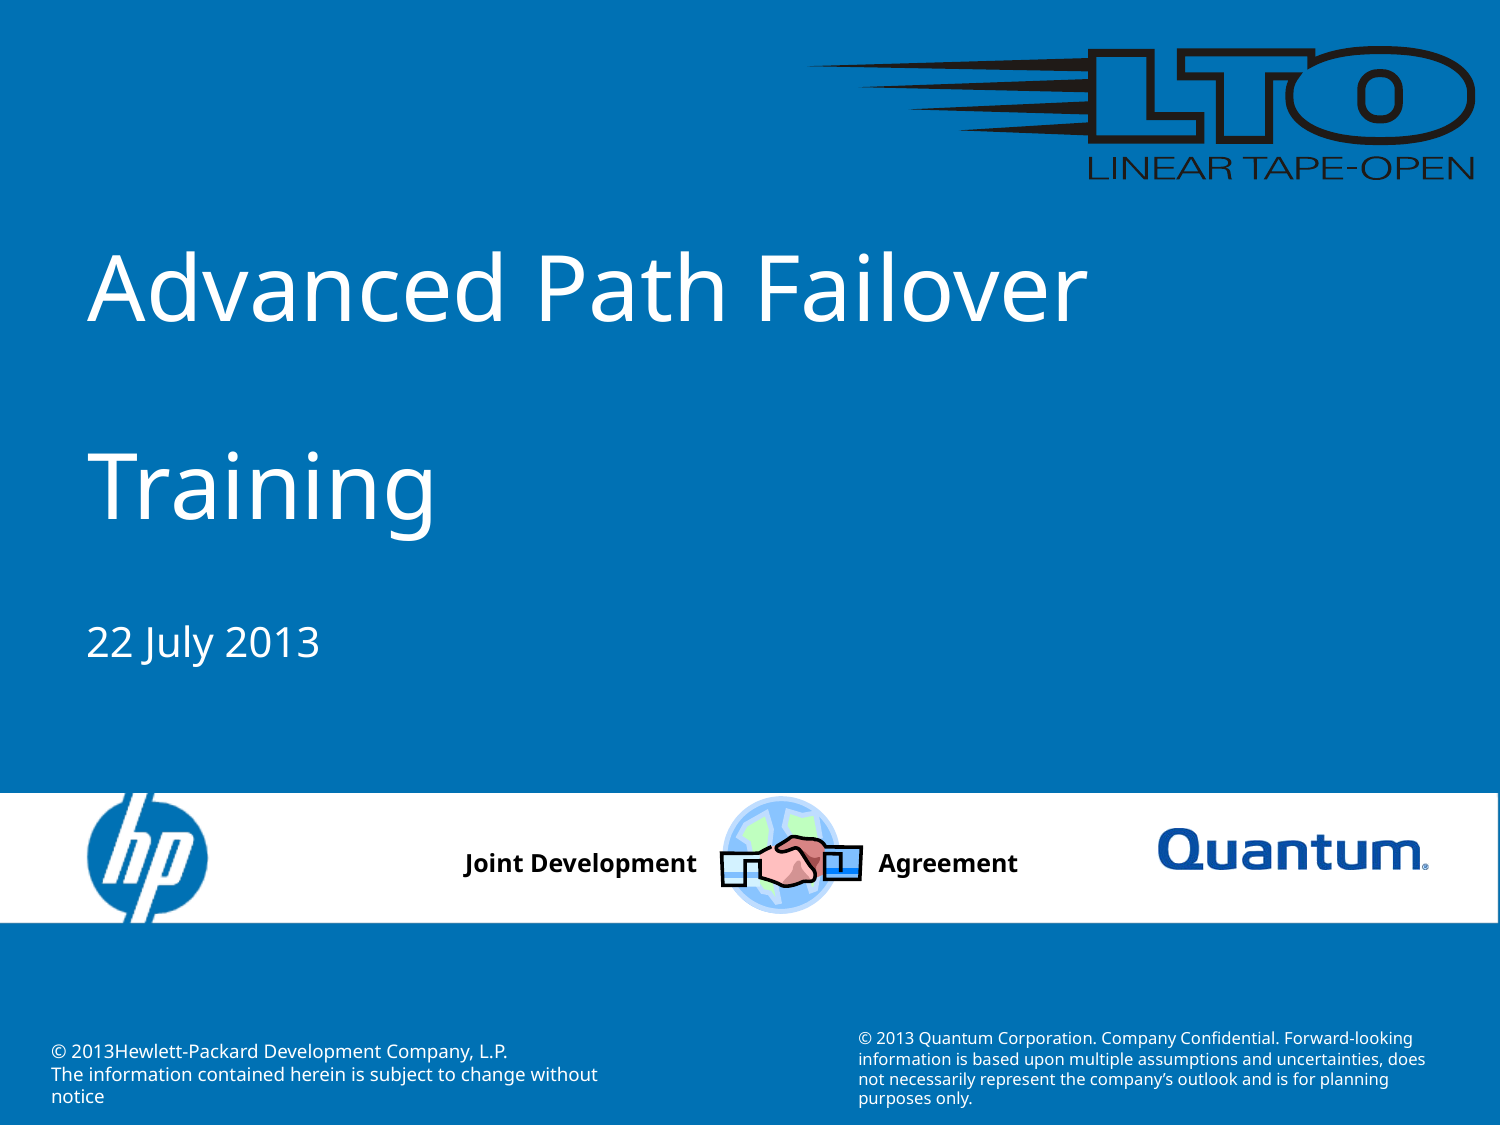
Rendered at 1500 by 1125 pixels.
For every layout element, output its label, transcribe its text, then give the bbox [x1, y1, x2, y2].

picture [0, 793, 1500, 925]
title Advanced Path Failover Training [72, 193, 1184, 548]
subtitle 22 July 2013 [70, 613, 822, 765]
